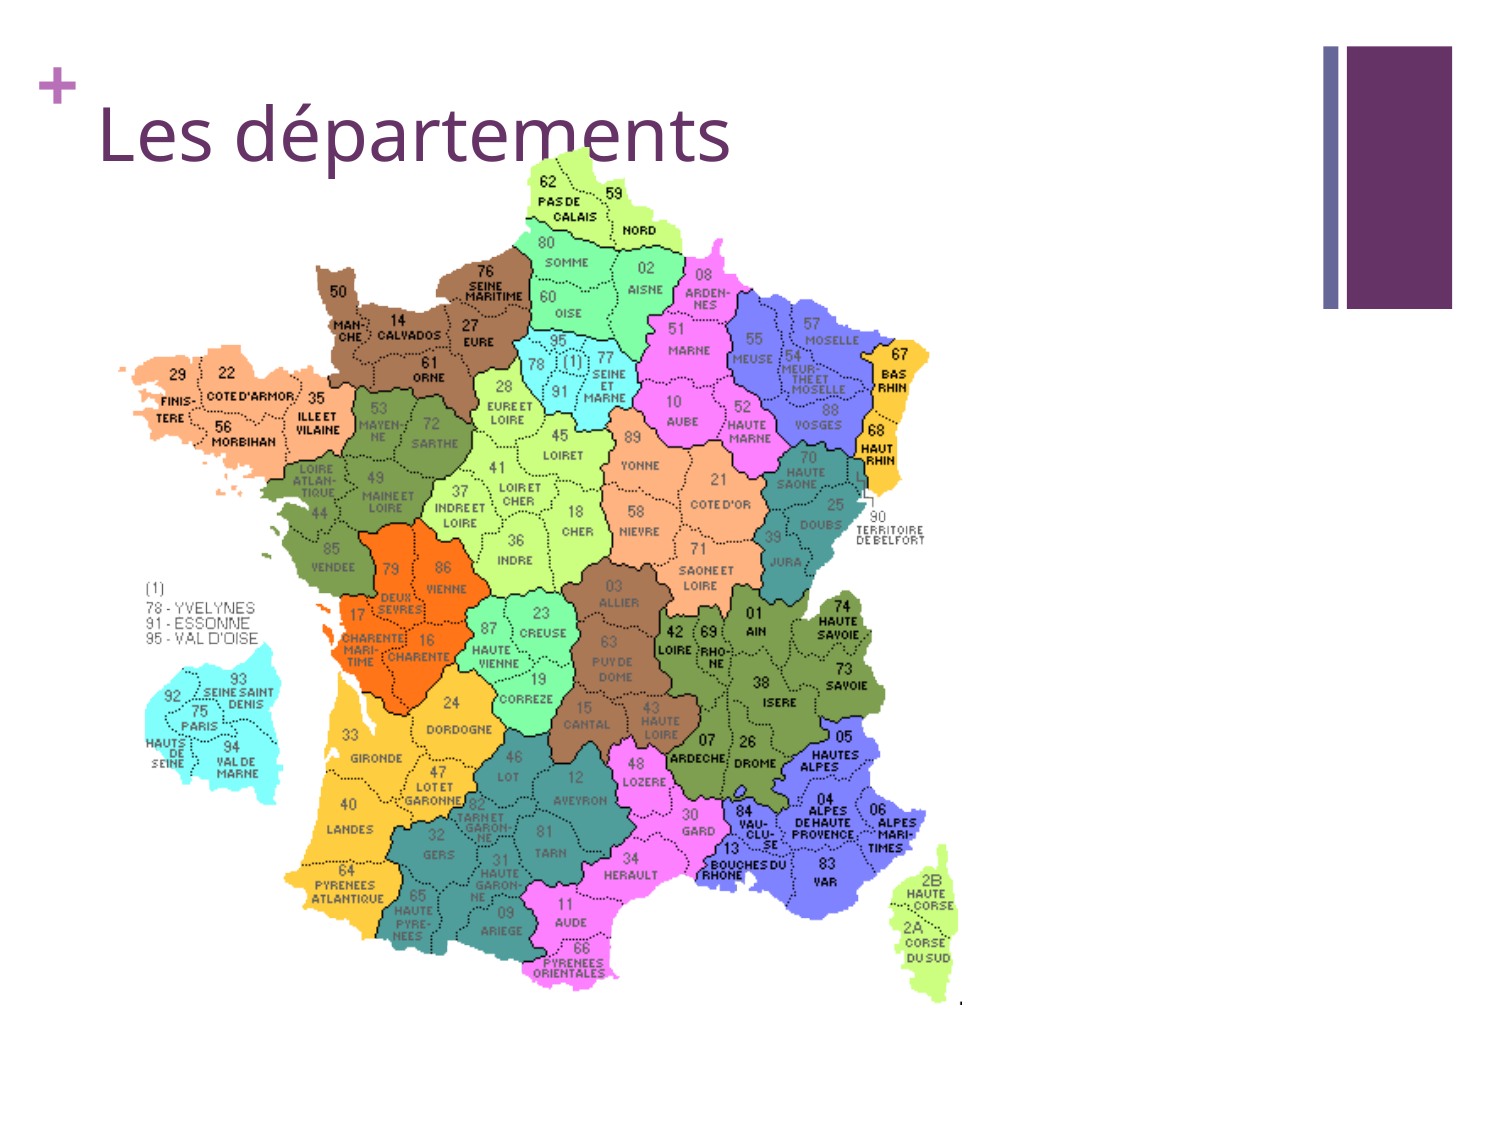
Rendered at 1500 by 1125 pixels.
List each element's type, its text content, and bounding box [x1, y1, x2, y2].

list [0, 147, 1322, 1006]
title Les départements [81, 79, 1322, 146]
